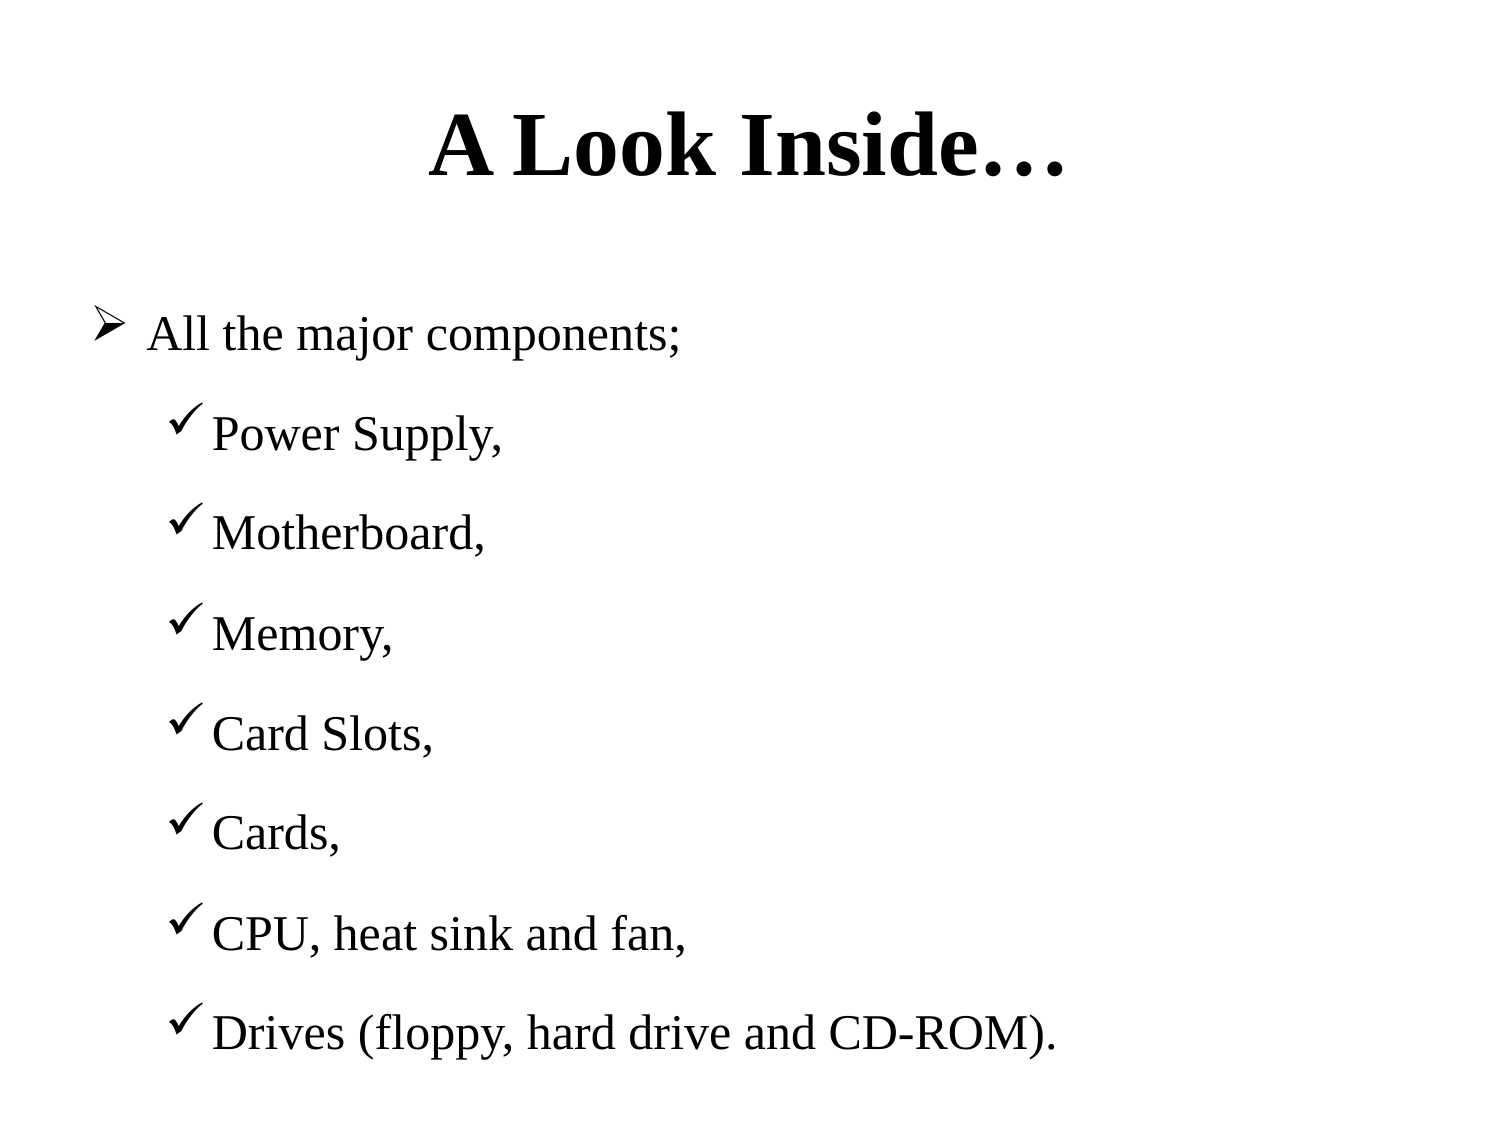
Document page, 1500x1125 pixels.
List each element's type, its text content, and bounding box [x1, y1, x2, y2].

title A Look Inside… [75, 45, 1425, 233]
list All the major components; Power Supply, Motherboard, Memory, Card Slots, Cards, CPU, heat sink and fan, Drives (floppy, hard drive and CD-ROM). [75, 262, 1450, 1088]
